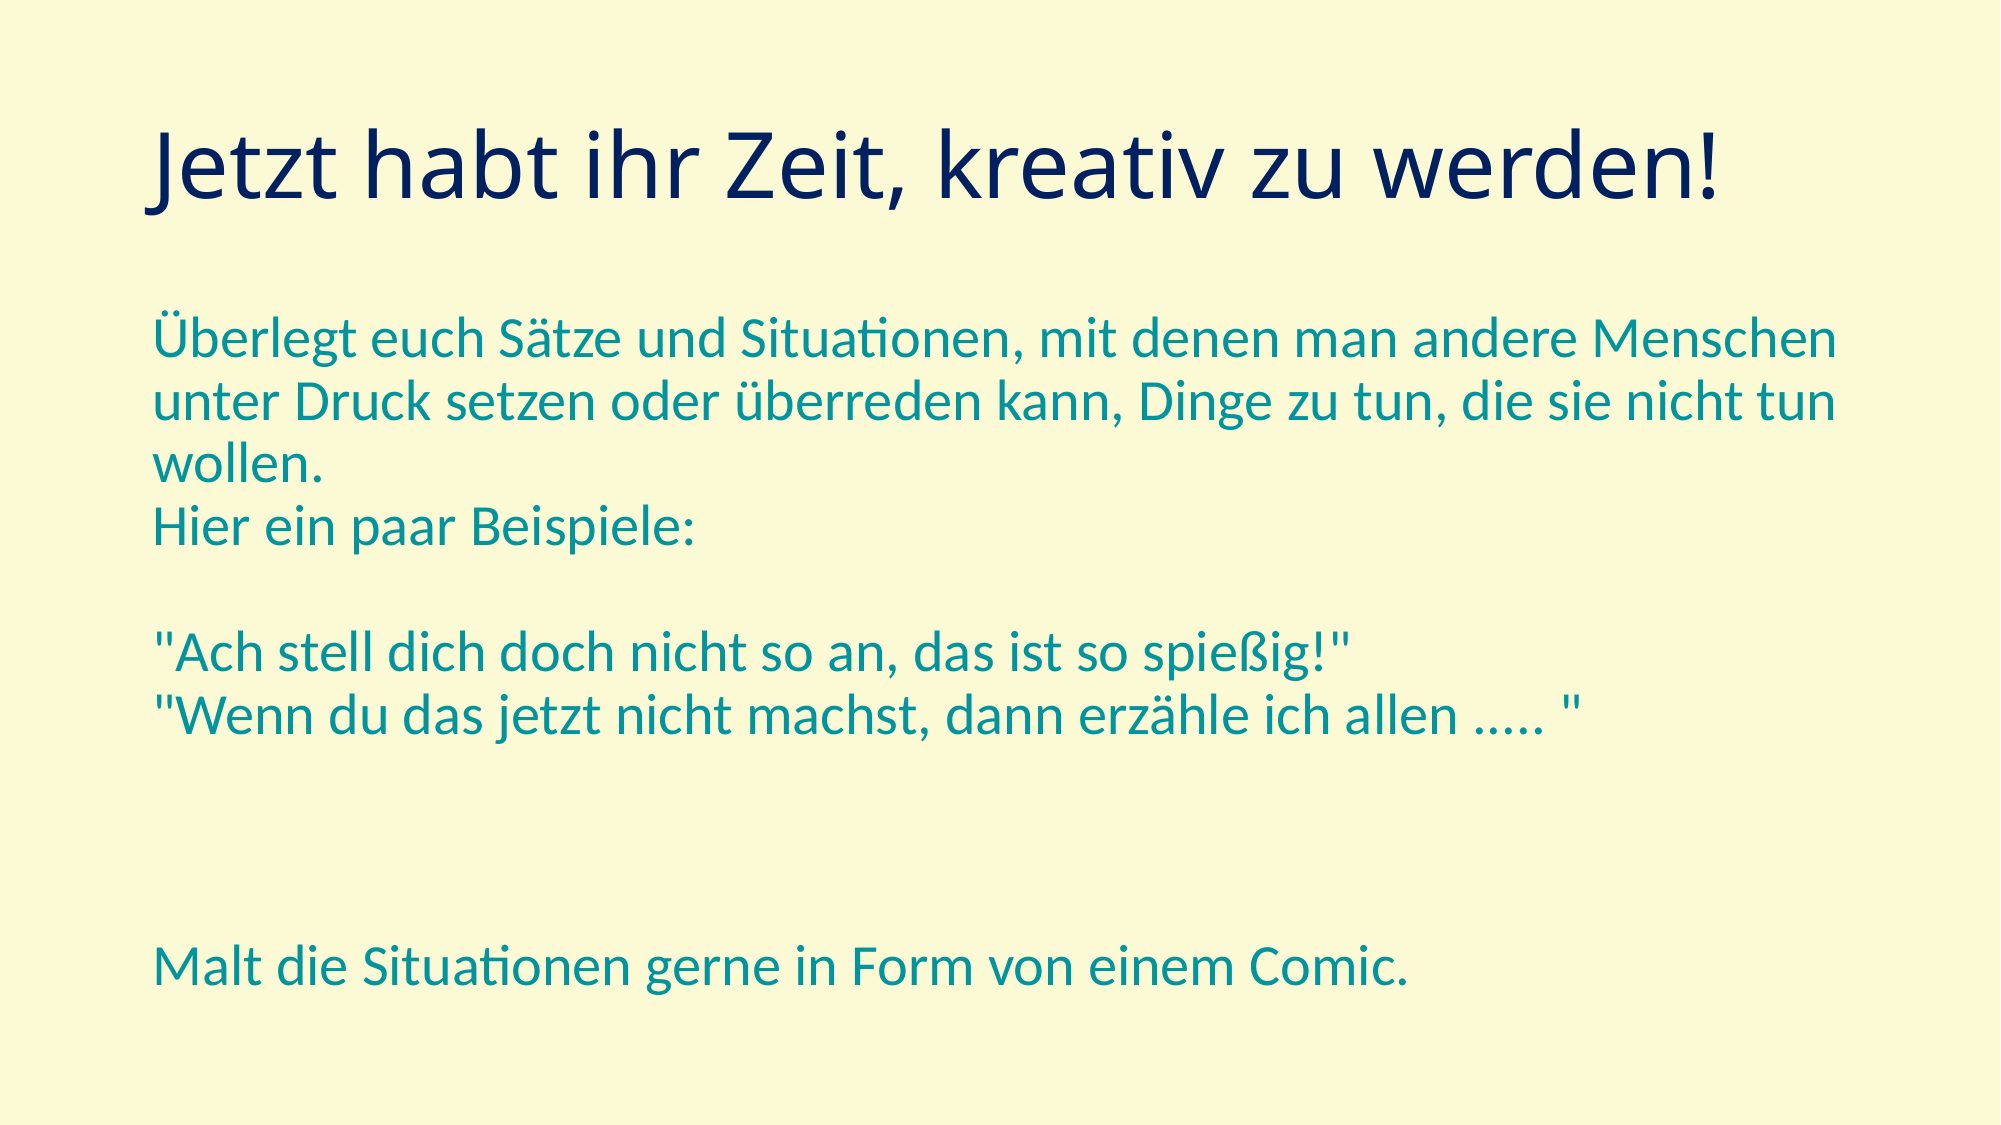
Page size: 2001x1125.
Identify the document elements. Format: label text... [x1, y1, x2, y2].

title Jetzt habt ihr Zeit, kreativ zu werden! [137, 59, 1863, 278]
list Überlegt euch Sätze und Situationen, mit denen man andere Menschen unter Druck setzen oder überreden kann, Dinge zu tun, die sie nicht tun wollen. Hier ein paar Beispiele: "Ach stell dich doch nicht so an, das ist so spießig!" "Wenn du das jetzt nicht machst, dann erzähle ich allen ..... " Malt die Situationen gerne in Form von einem Comic. [137, 299, 1863, 1014]
